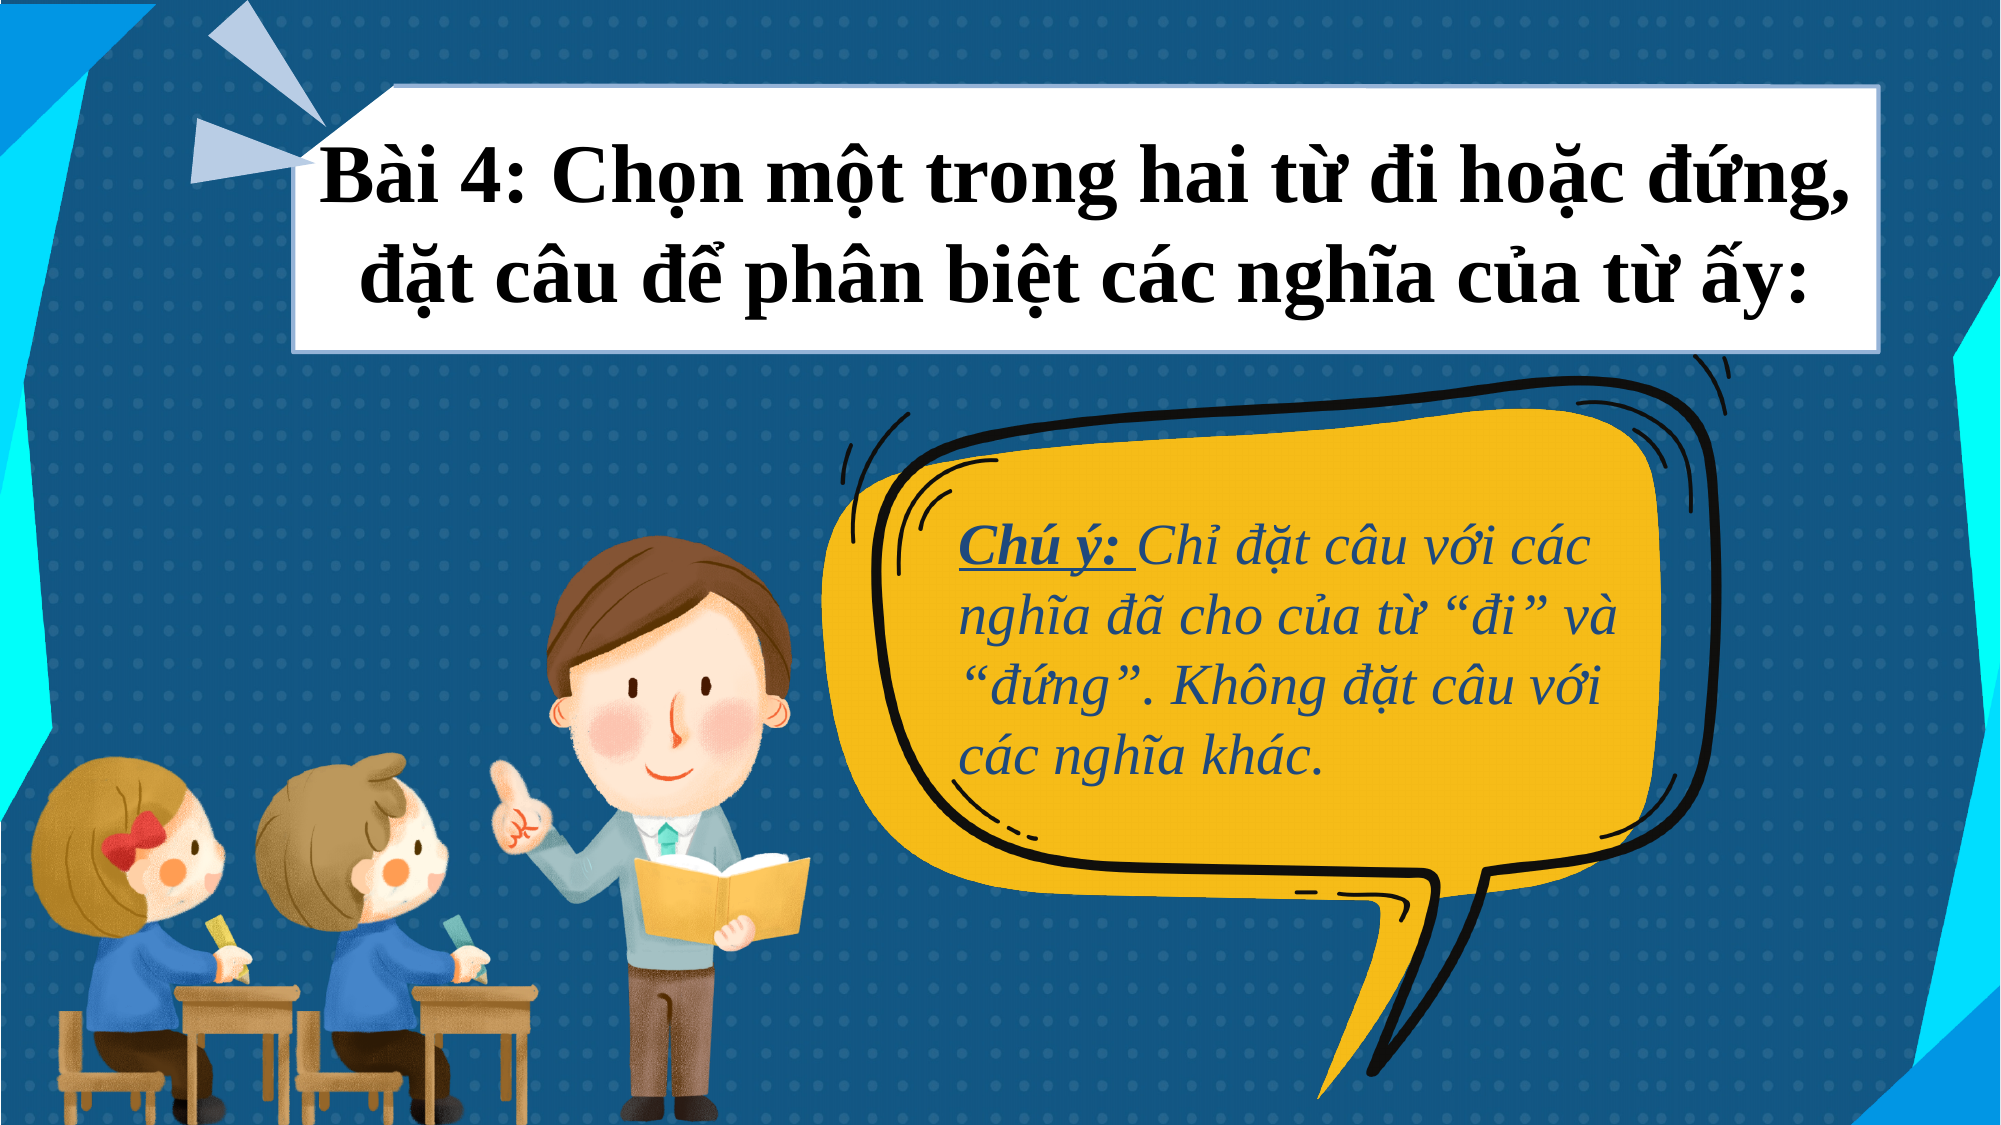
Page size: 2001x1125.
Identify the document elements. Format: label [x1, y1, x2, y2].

picture [0, 1, 2000, 1125]
text_box [193, 0, 1879, 353]
